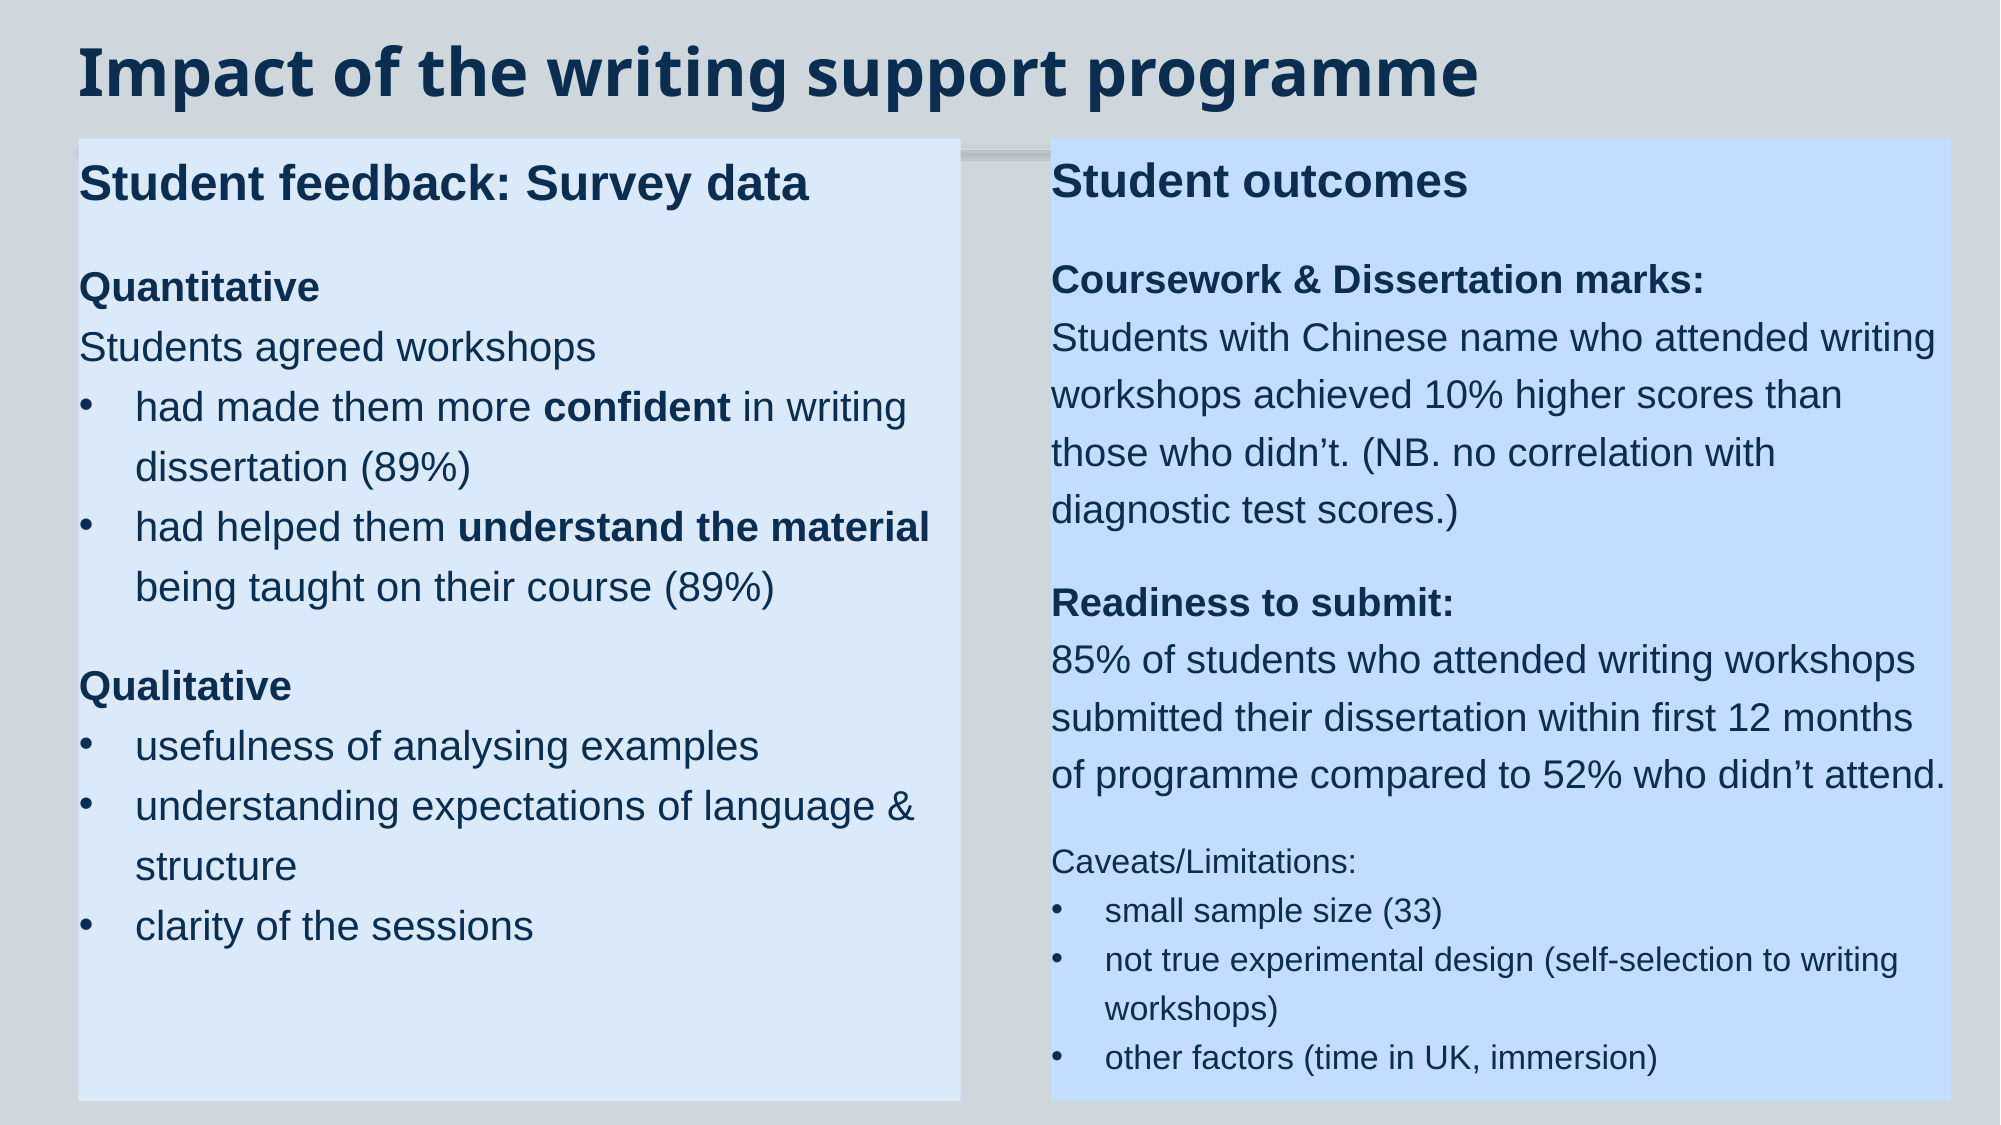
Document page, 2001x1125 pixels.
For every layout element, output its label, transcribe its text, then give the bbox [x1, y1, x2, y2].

list Student feedback: Survey data Quantitative Students agreed workshops had made them more confident in writing dissertation (89%) had helped them understand the material being taught on their course (89%) Qualitative usefulness of analysing examples understanding expectations of language & structure clarity of the sessions [78, 138, 961, 1102]
list Student outcomes Coursework & Dissertation marks: Students with Chinese name who attended writing workshops achieved 10% higher scores than those who didn’t. (NB. no correlation with diagnostic test scores.) Readiness to submit: 85% of students who attended writing workshops submitted their dissertation within first 12 months of programme compared to 52% who didn’t attend. Caveats/Limitations: small sample size (33) not true experimental design (self-selection to writing workshops) other factors (time in UK, immersion) [1050, 137, 1952, 1102]
title Impact of the writing support programme [78, 29, 1922, 148]
